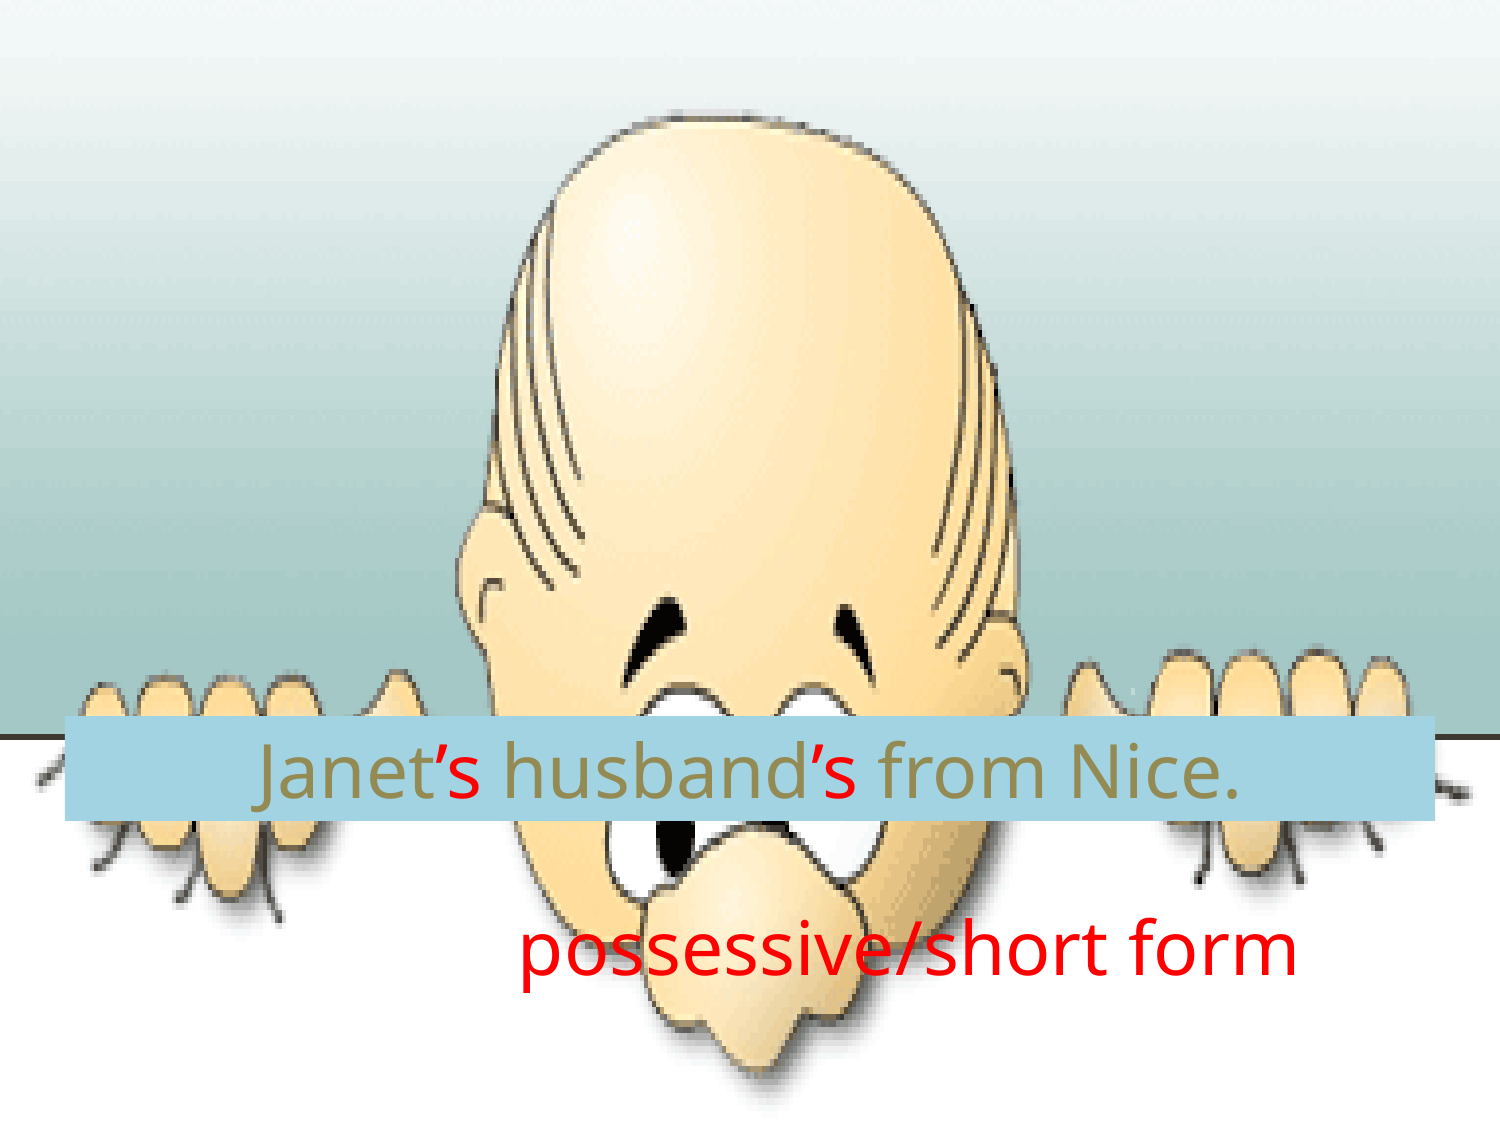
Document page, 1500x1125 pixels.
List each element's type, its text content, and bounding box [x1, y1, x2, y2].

text_box possessive/short form [383, 893, 1436, 998]
picture [0, 0, 1500, 1125]
text_box Janet’s husband’s from Nice. [64, 716, 1436, 821]
